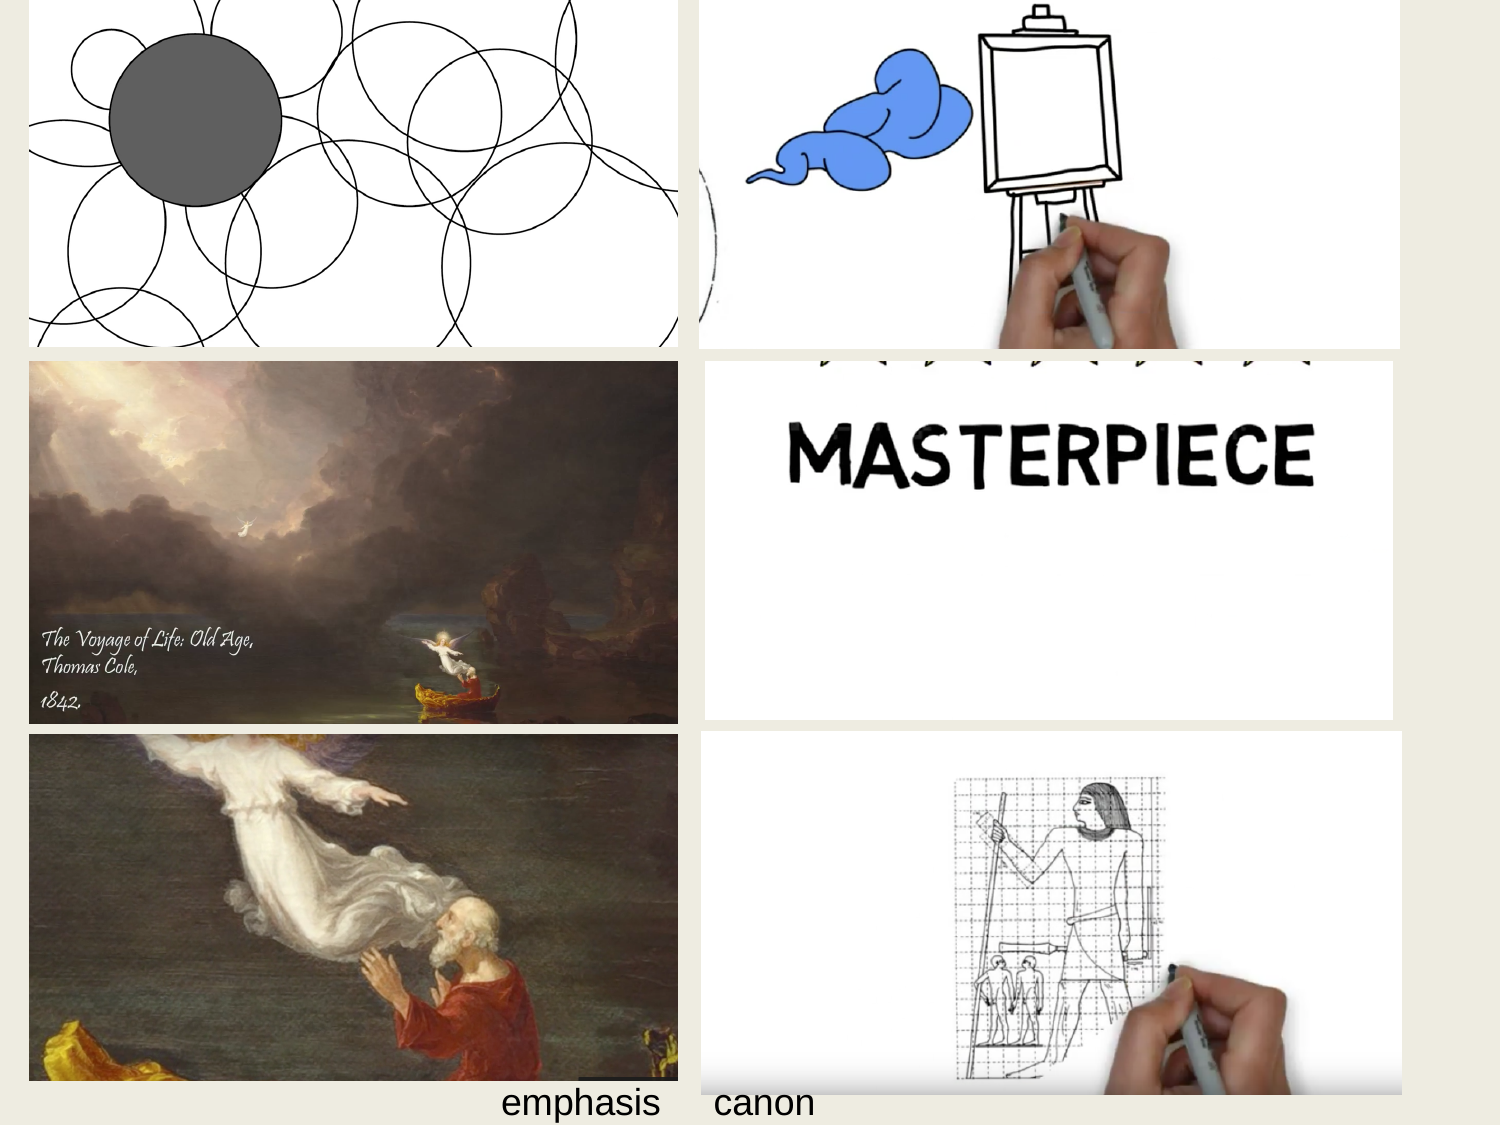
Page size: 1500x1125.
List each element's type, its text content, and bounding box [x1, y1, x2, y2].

picture [699, 0, 1400, 349]
picture [29, 734, 678, 1082]
picture [29, 361, 678, 725]
picture [29, 0, 678, 347]
picture [701, 731, 1402, 1095]
picture [705, 361, 1393, 720]
text_box emphasis canon [486, 1070, 899, 1125]
